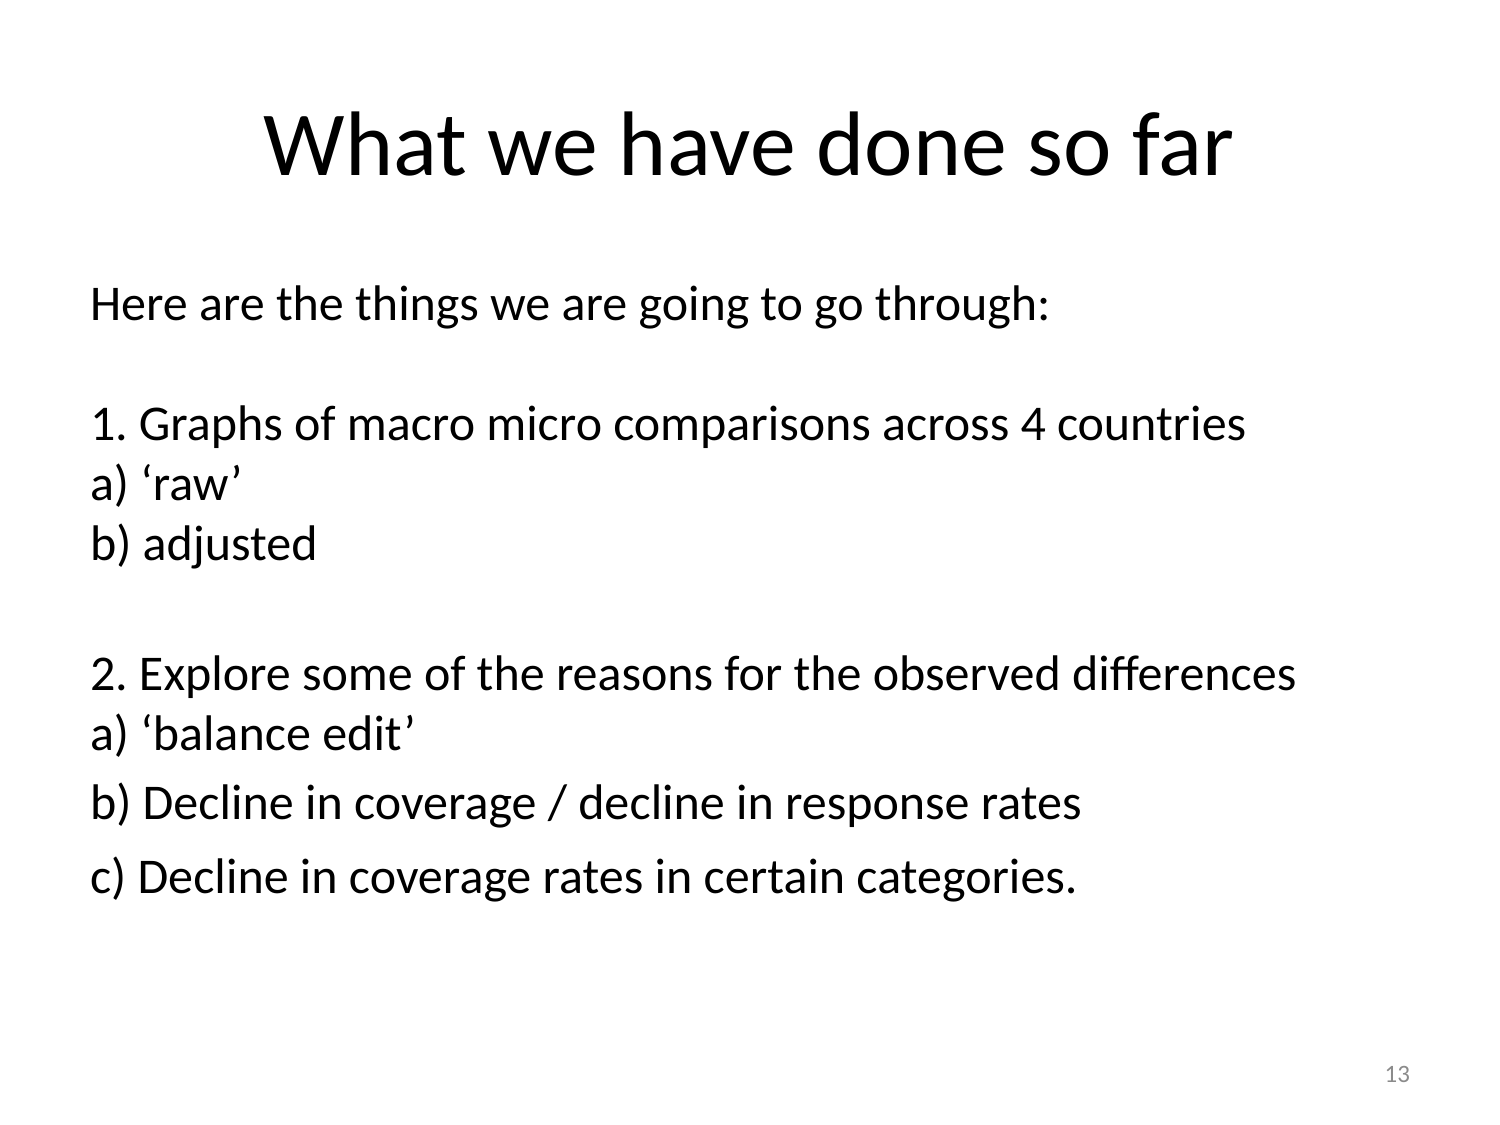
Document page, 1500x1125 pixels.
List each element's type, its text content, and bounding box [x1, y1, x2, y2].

list Here are the things we are going to go through: 1. Graphs of macro micro comparisons across 4 countries a) ‘raw’ b) adjusted 2. Explore some of the reasons for the observed differences a) ‘balance edit’ b) Decline in coverage / decline in response rates c) Decline in coverage rates in certain categories. [74, 262, 1426, 1006]
slide_number 13 [1074, 1042, 1425, 1103]
title What we have done so far [74, 44, 1426, 233]
